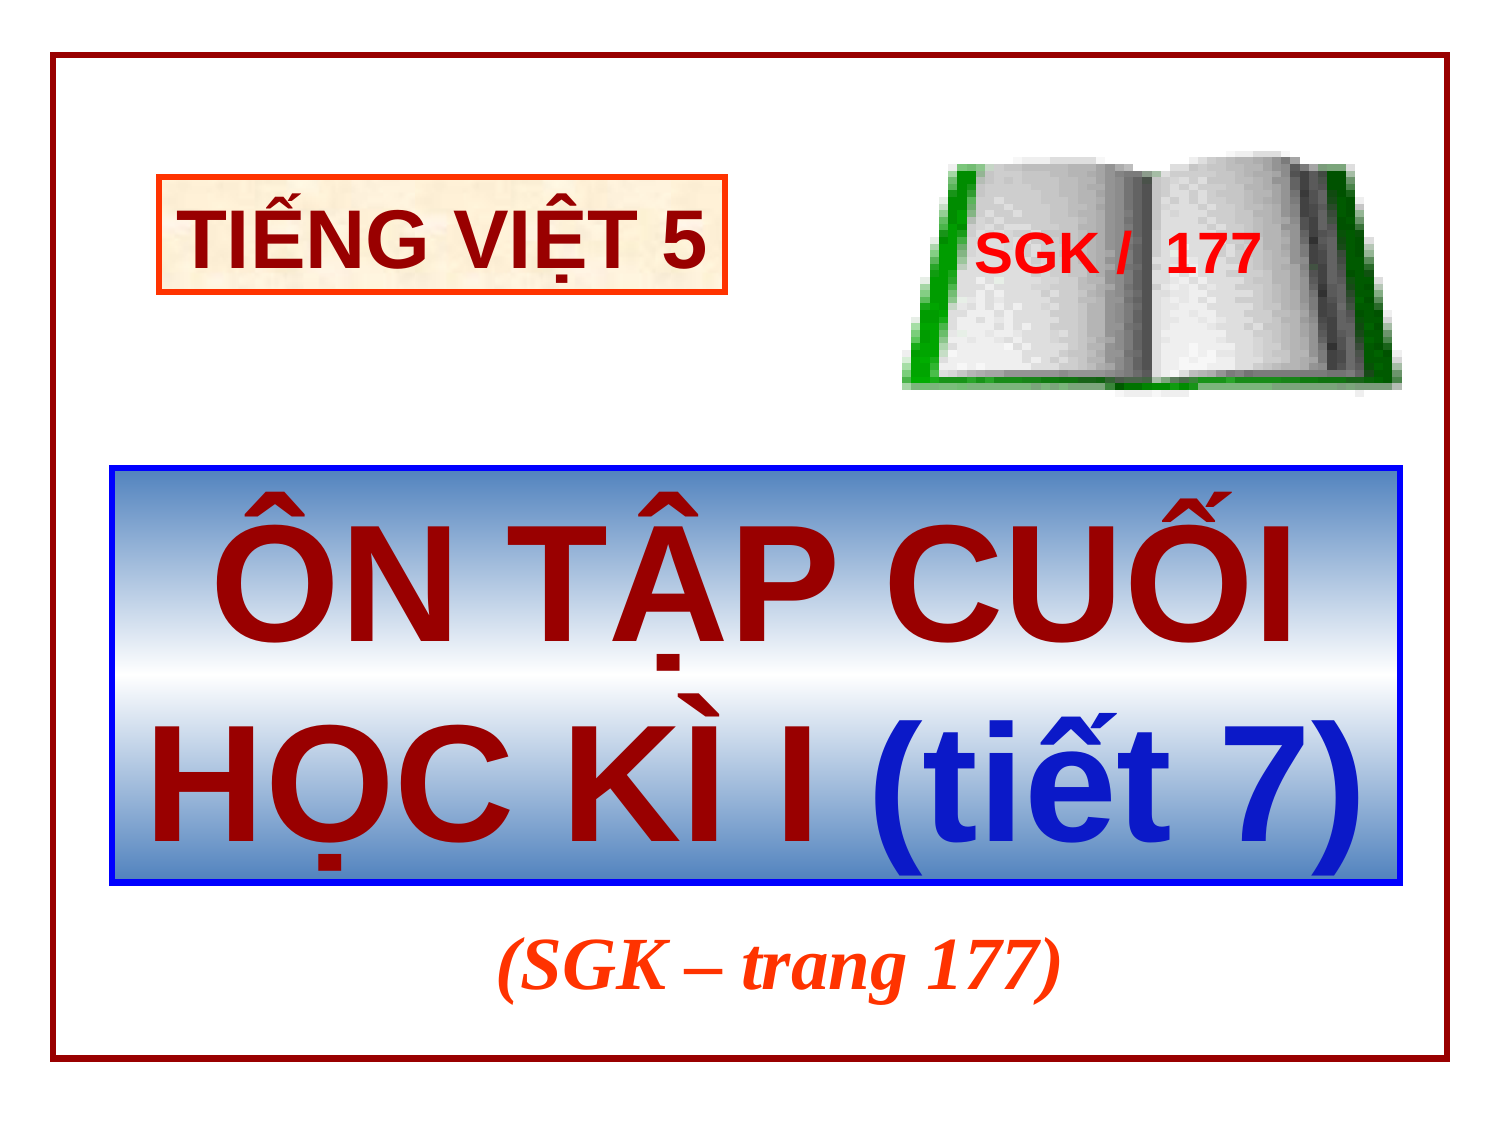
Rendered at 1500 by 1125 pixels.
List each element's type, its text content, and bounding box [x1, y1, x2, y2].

text_box [53, 54, 1447, 1059]
text_box TIẾNG VIỆT 5 [159, 177, 725, 293]
picture [892, 77, 1402, 398]
text_box (SGK – trang 177) [472, 906, 1088, 1012]
